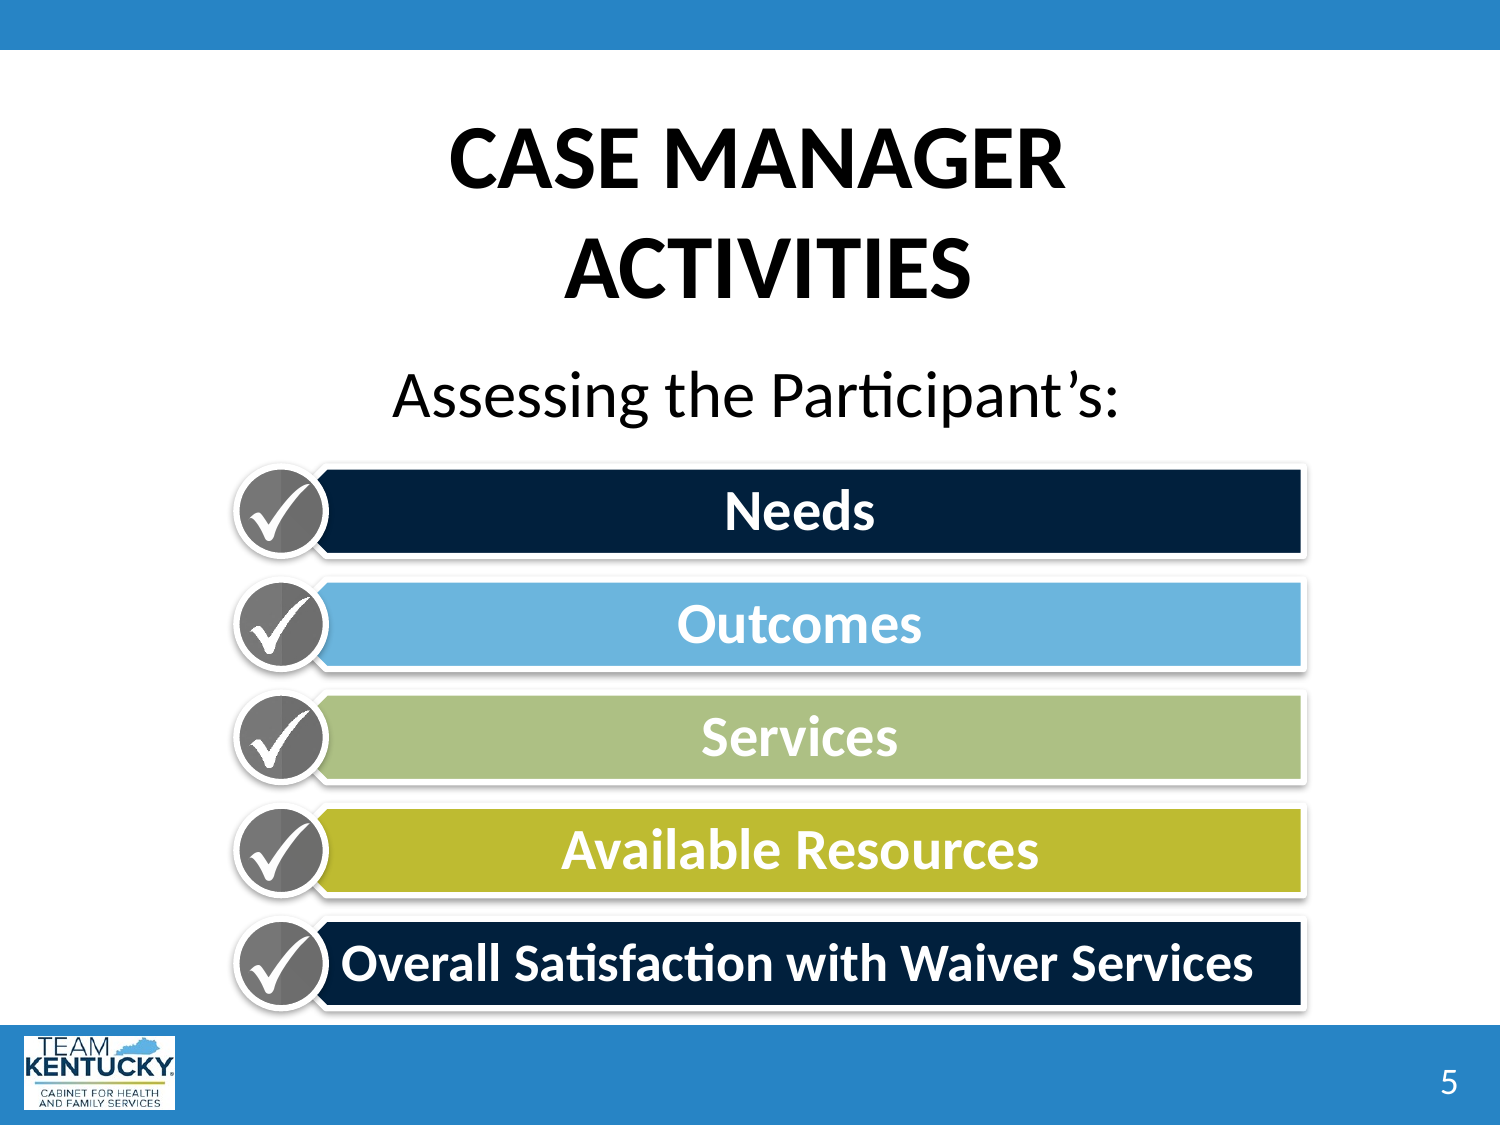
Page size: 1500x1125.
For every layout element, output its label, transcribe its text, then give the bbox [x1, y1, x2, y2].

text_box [1, 466, 1500, 1009]
text_box Assessing the Participant’s: [101, 343, 1414, 439]
slide_number 5 [1425, 1050, 1475, 1110]
title Case Manager Activities [112, 89, 1425, 302]
picture [24, 1035, 176, 1111]
